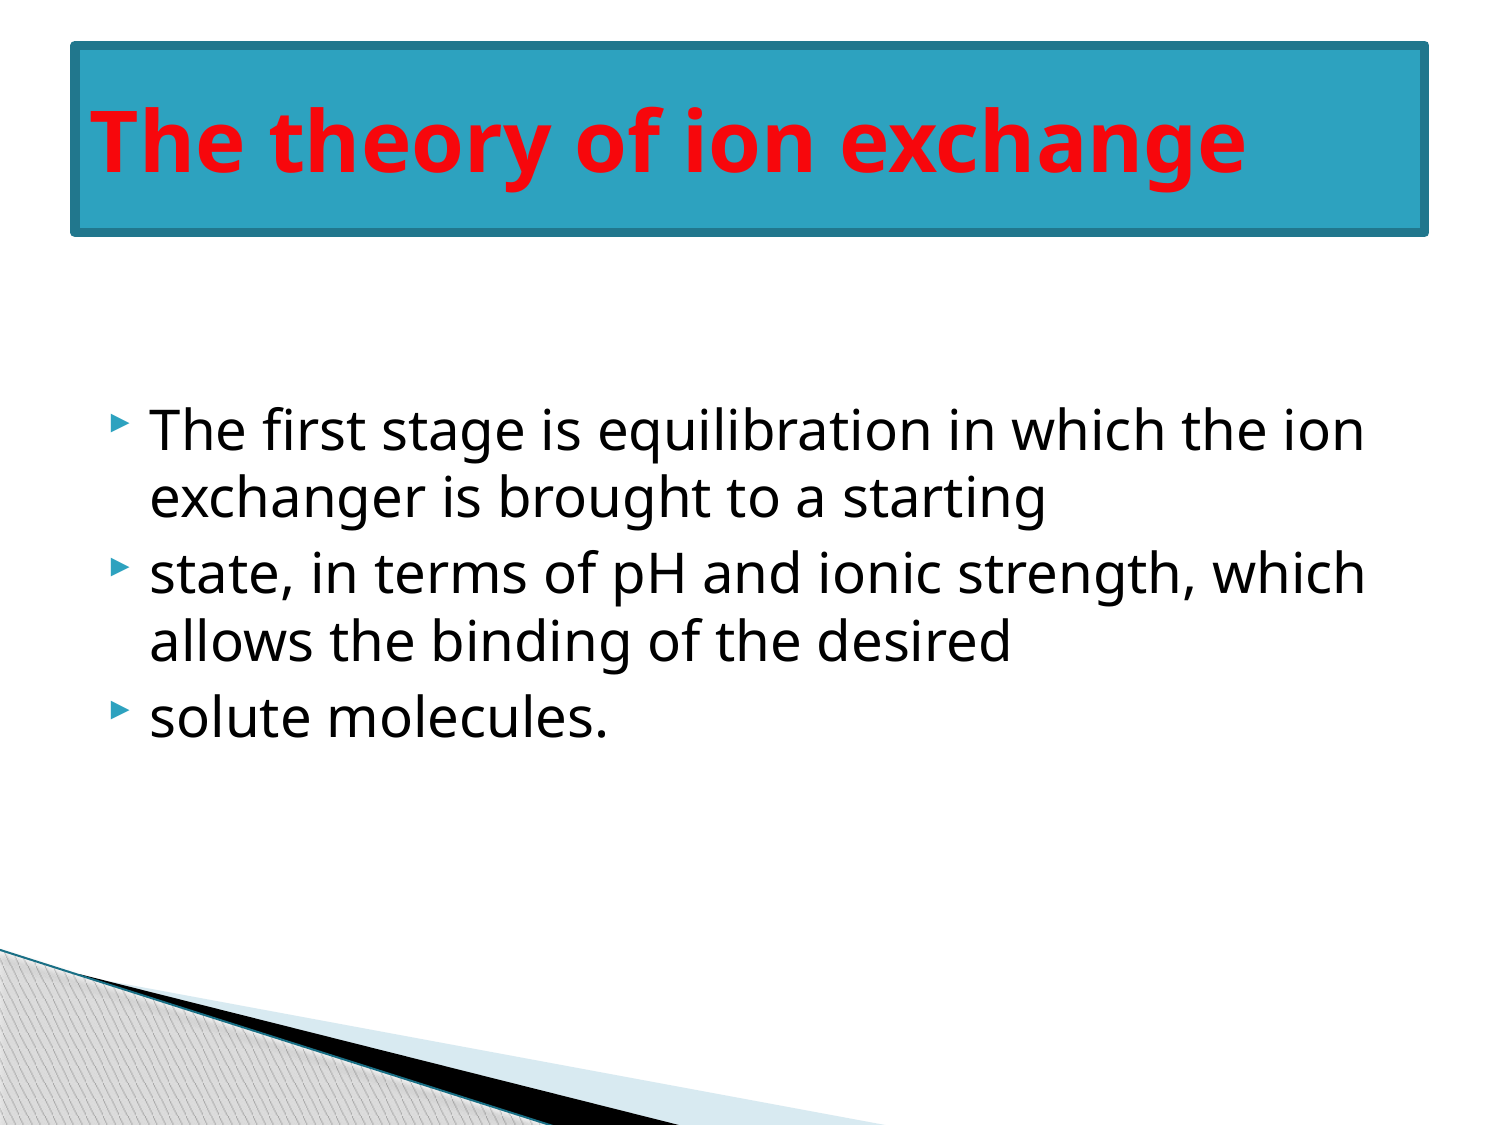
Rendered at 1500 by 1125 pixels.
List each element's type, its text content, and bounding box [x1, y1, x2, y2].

title The theory of ion exchange [70, 41, 1429, 237]
list The first stage is equilibration in which the ion exchanger is brought to a starting state, in terms of pH and ionic strength, which allows the binding of the desired solute molecules. [75, 386, 1425, 1005]
